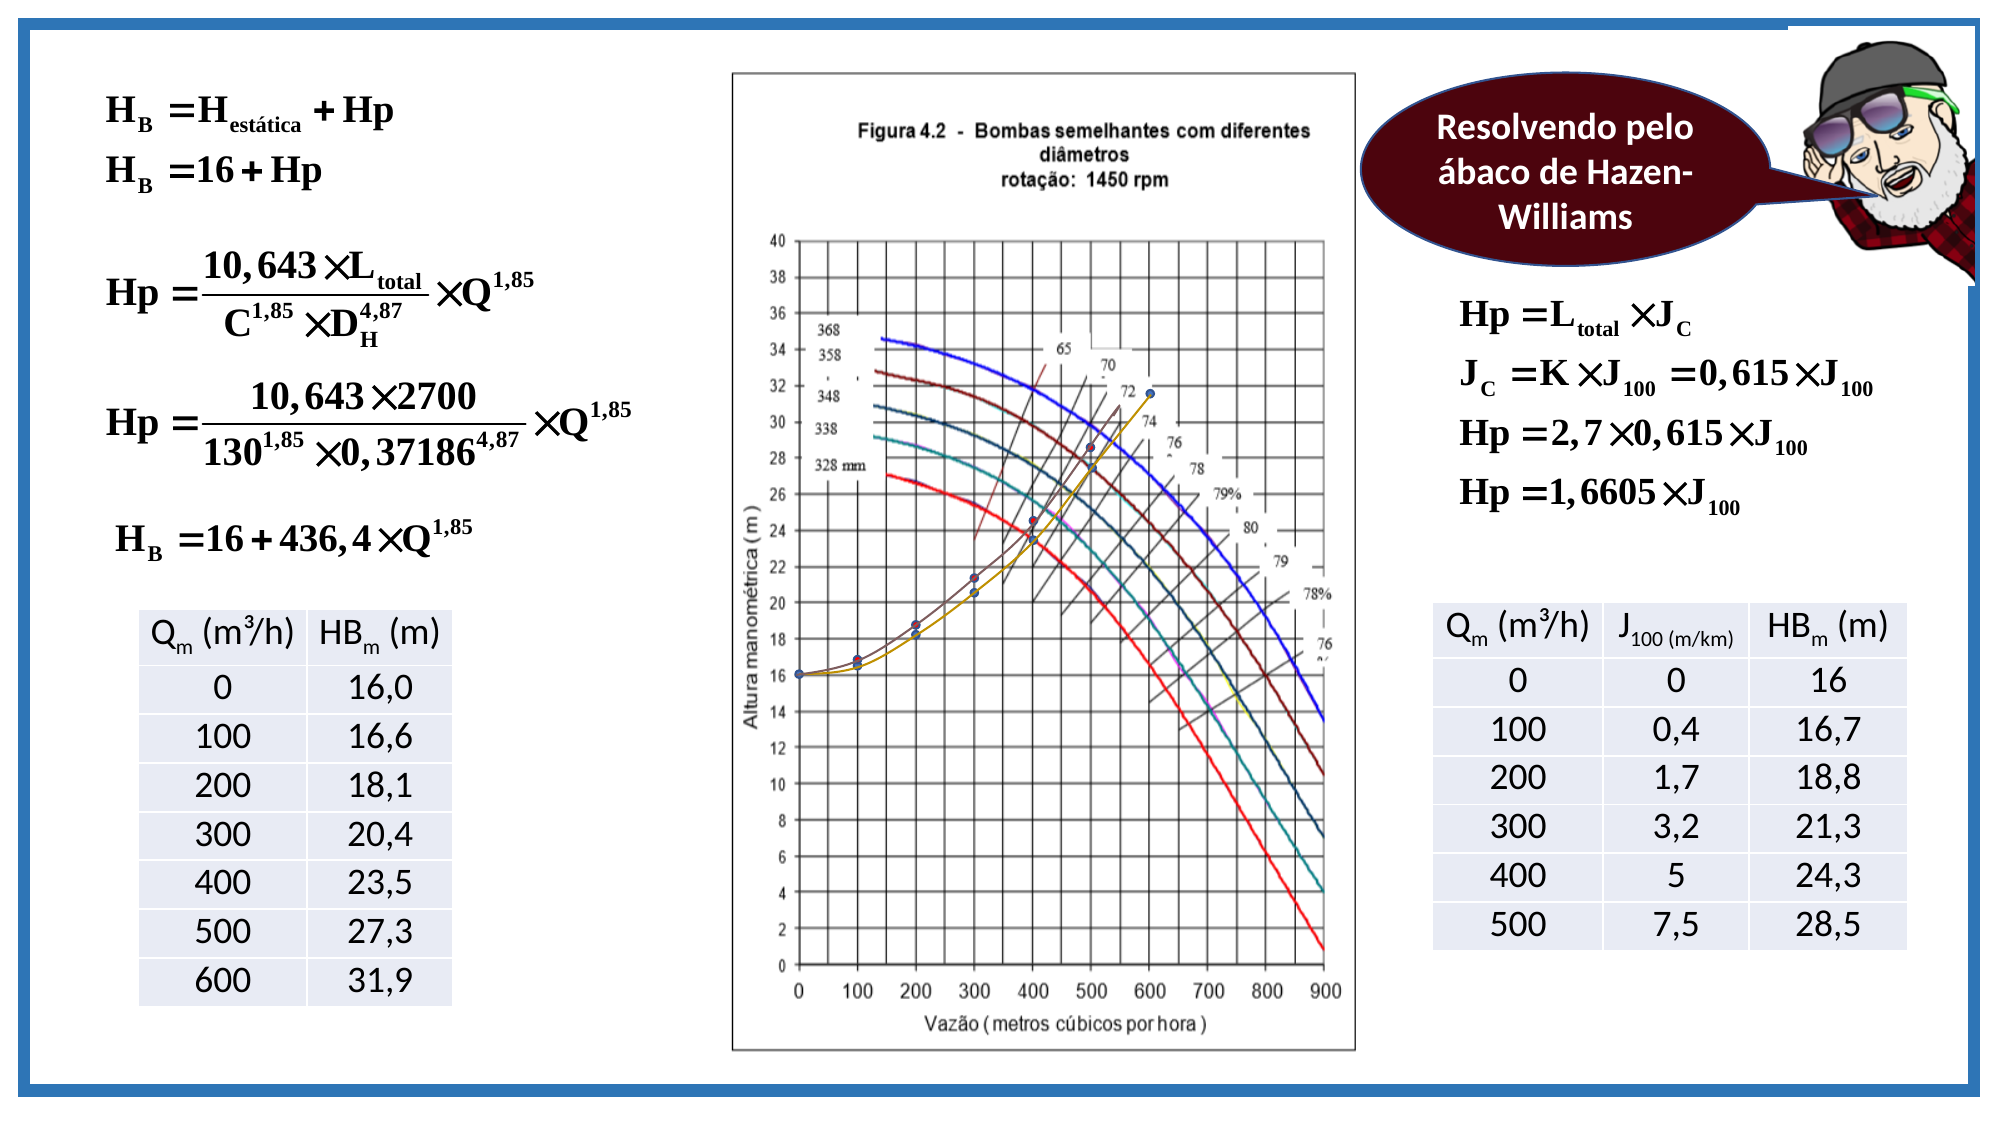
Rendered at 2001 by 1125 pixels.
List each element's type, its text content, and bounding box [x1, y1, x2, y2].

table_cell 16,7 [1750, 708, 1907, 755]
table_cell 0,4 [1604, 708, 1748, 755]
table_cell 27,3 [308, 910, 452, 957]
table_cell 0 [139, 666, 306, 713]
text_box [1453, 288, 1884, 525]
table_header Qm (m³/h) [139, 610, 306, 665]
table_cell 24,3 [1750, 854, 1907, 901]
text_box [99, 238, 542, 356]
table_header HBm (m) [308, 610, 452, 665]
table_cell 300 [139, 813, 306, 859]
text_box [99, 84, 403, 202]
table_cell 1,7 [1604, 757, 1748, 804]
table_cell 20,4 [308, 813, 452, 859]
table_cell 400 [1433, 854, 1602, 901]
table_cell 16,0 [308, 666, 452, 713]
table_cell 5 [1604, 854, 1748, 901]
table_header HBm (m) [1750, 603, 1907, 657]
table_cell 23,5 [308, 861, 452, 908]
table_cell 200 [1433, 757, 1602, 804]
table_cell 300 [1433, 805, 1602, 852]
picture [1788, 26, 1975, 286]
table_cell 7,5 [1604, 903, 1748, 950]
table_cell 200 [139, 764, 306, 811]
text_box Resolvendo pelo ábaco de Hazen-Williams [1361, 71, 1788, 267]
table_cell 400 [139, 861, 306, 908]
table_cell 0 [1433, 659, 1602, 706]
table_header Qm (m³/h) [1433, 603, 1602, 657]
table_header J100 (m/km) [1604, 603, 1748, 657]
table_cell 16,6 [308, 715, 452, 762]
table_cell 28,5 [1750, 903, 1907, 950]
table_cell 100 [139, 715, 306, 762]
text_box [23, 23, 1975, 1091]
table_cell 16 [1750, 659, 1907, 706]
table_cell 18,8 [1750, 757, 1907, 804]
table_cell 21,3 [1750, 805, 1907, 852]
table_cell 0 [1604, 659, 1748, 706]
table_cell 3,2 [1604, 805, 1748, 852]
picture [722, 66, 1361, 1059]
table_cell 18,1 [308, 764, 452, 811]
table_cell 100 [1433, 708, 1602, 755]
table_cell 500 [139, 910, 306, 957]
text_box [99, 367, 640, 483]
table_cell 600 [139, 959, 306, 1006]
table_cell 31,9 [308, 959, 452, 1006]
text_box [109, 509, 480, 572]
table_cell 500 [1433, 903, 1602, 950]
